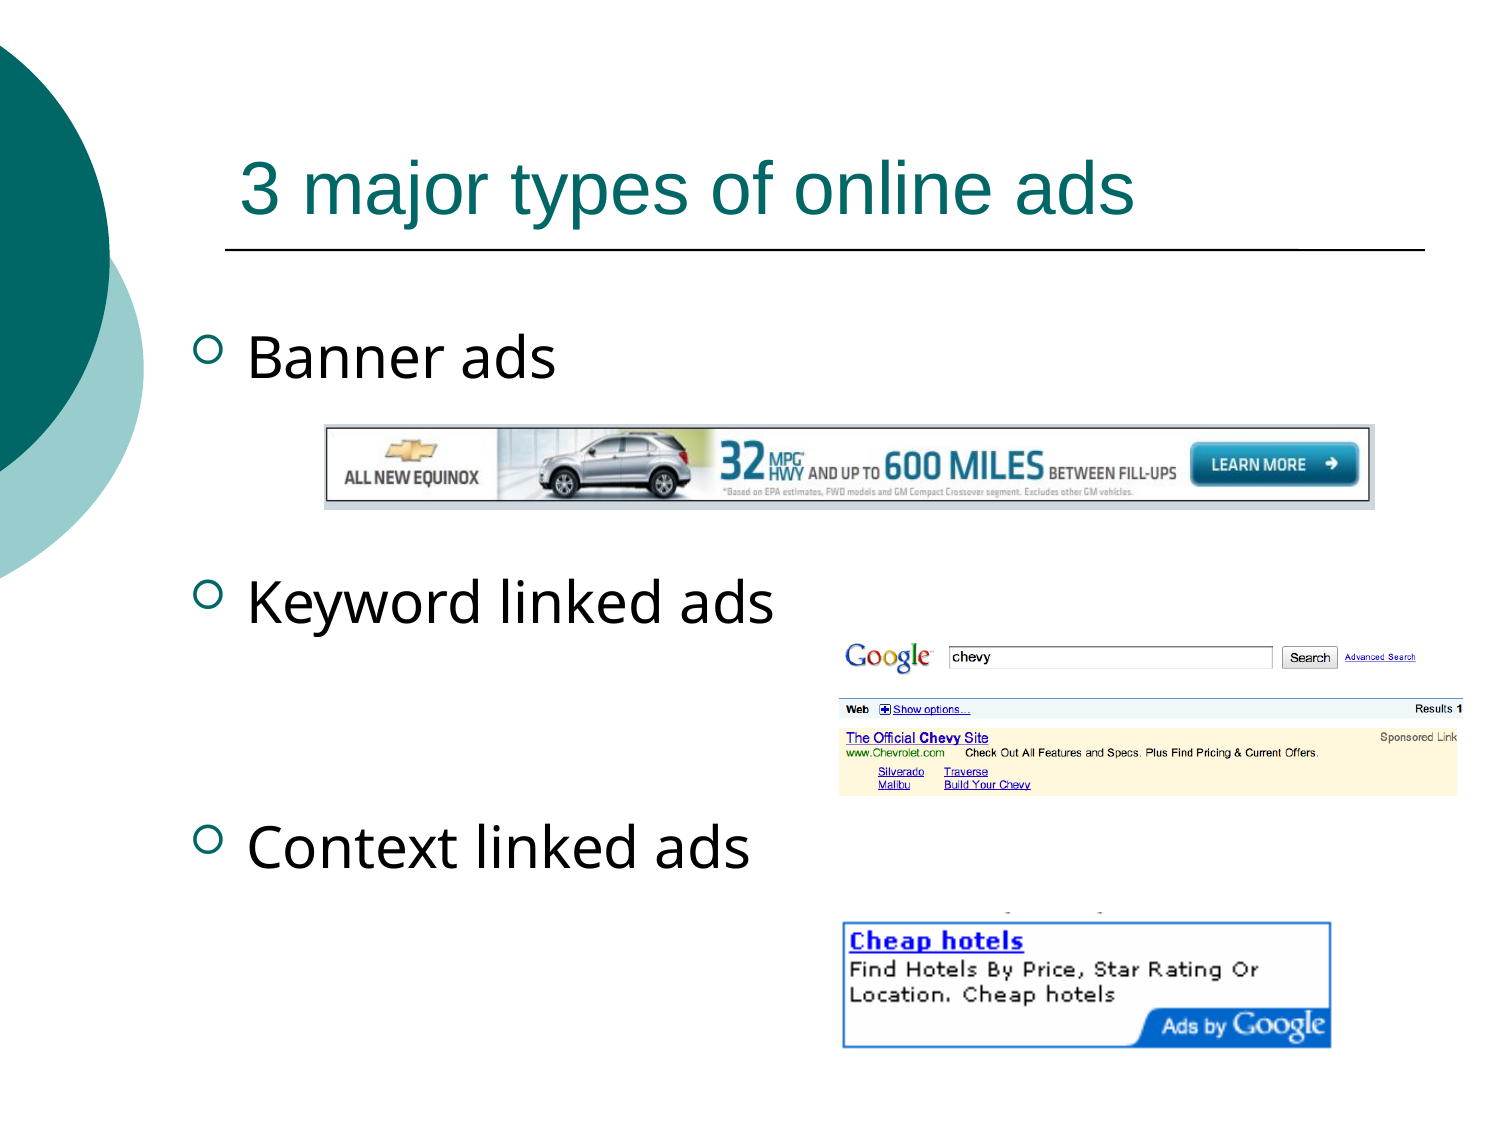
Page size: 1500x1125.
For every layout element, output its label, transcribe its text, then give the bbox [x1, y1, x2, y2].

picture [837, 624, 1463, 801]
picture [324, 424, 1376, 510]
list Banner ads Keyword linked ads Context linked ads [174, 312, 1375, 988]
picture [837, 912, 1340, 1059]
title 3 major types of online ads [224, 49, 1425, 238]
